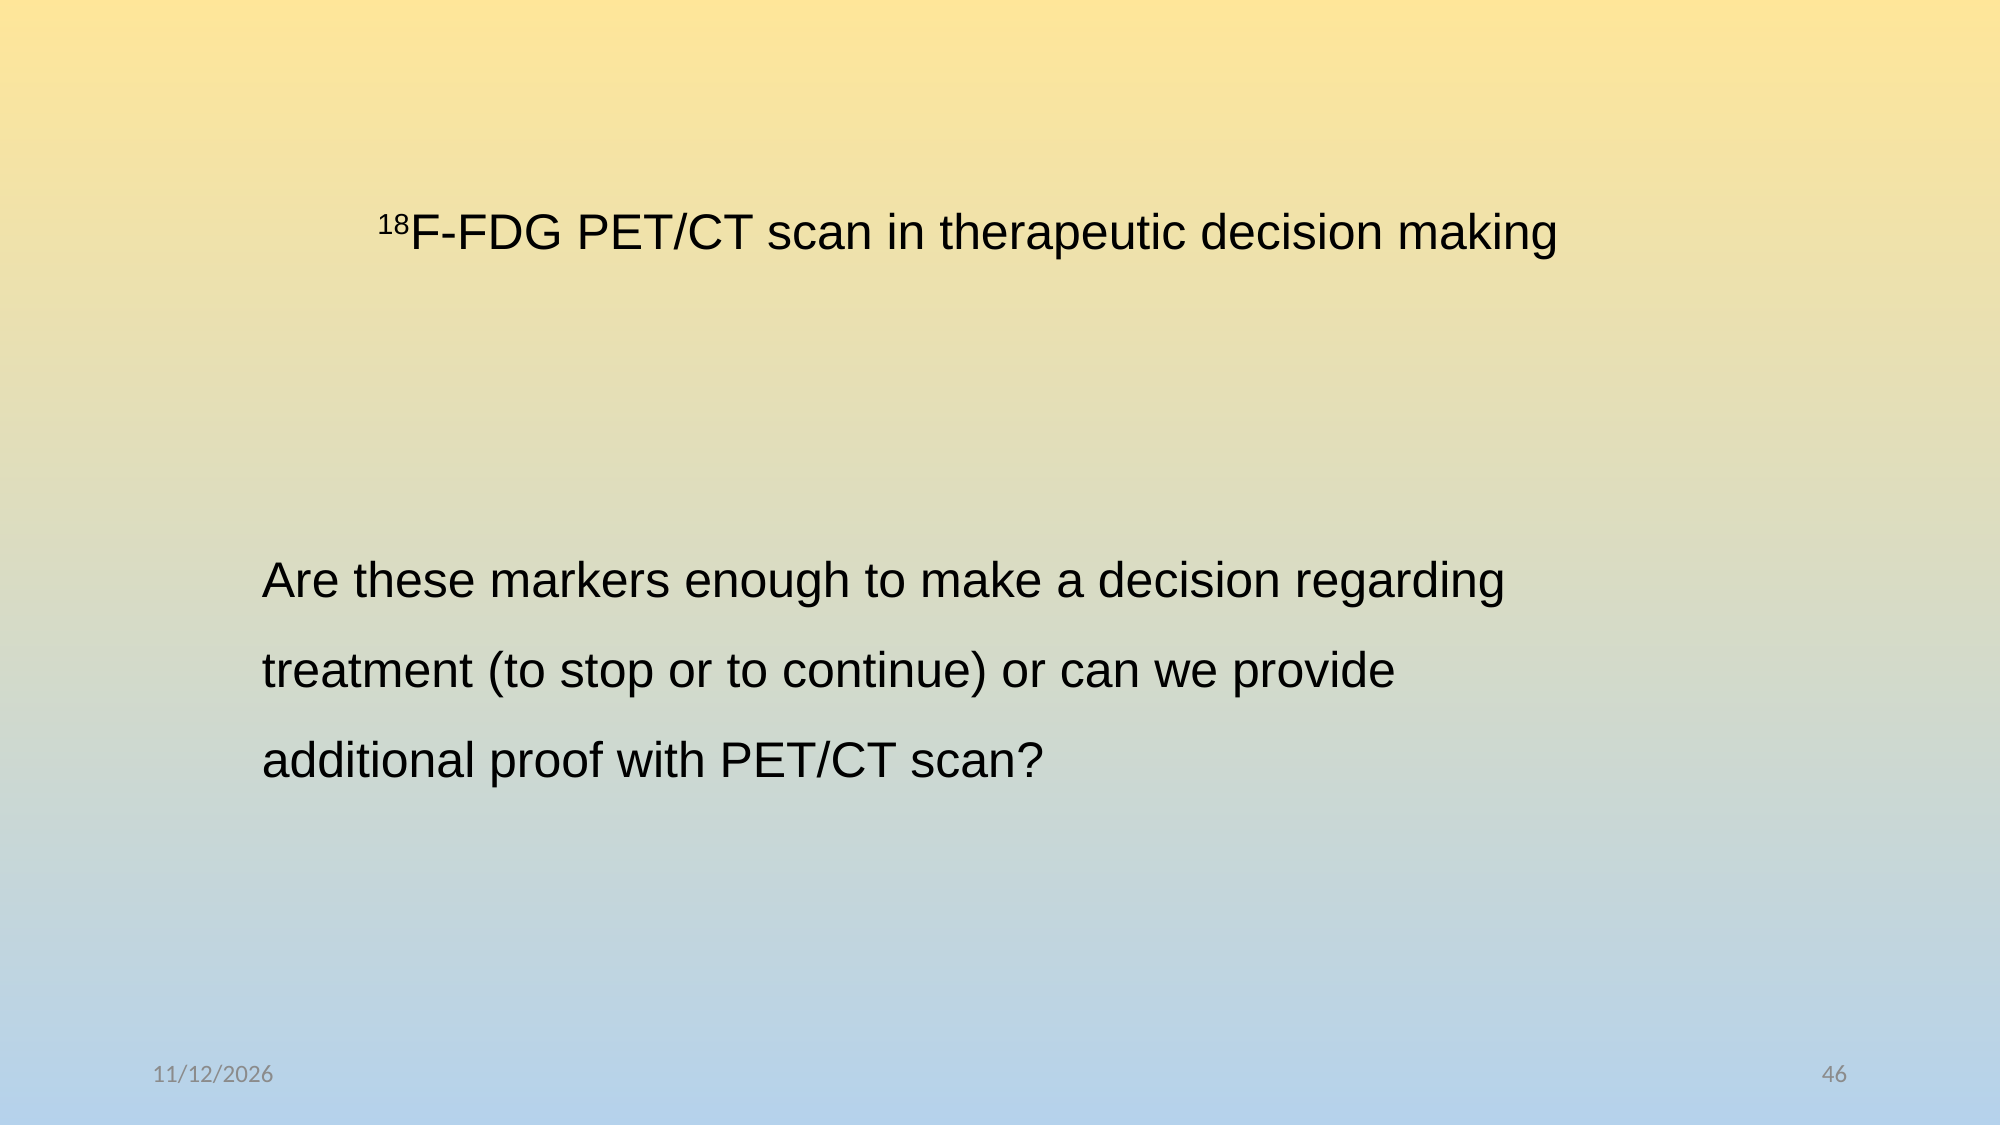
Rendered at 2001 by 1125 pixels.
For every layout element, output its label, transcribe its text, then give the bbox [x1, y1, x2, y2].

title 18F-FDG PET/CT scan in therapeutic decision making [362, 124, 2000, 342]
list Are these markers enough to make a decision regarding treatment (to stop or to continue) or can we provide additional proof with PET/CT scan? [246, 439, 1627, 1125]
slide_number 46 [1412, 1042, 1863, 1103]
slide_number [137, 1042, 588, 1103]
